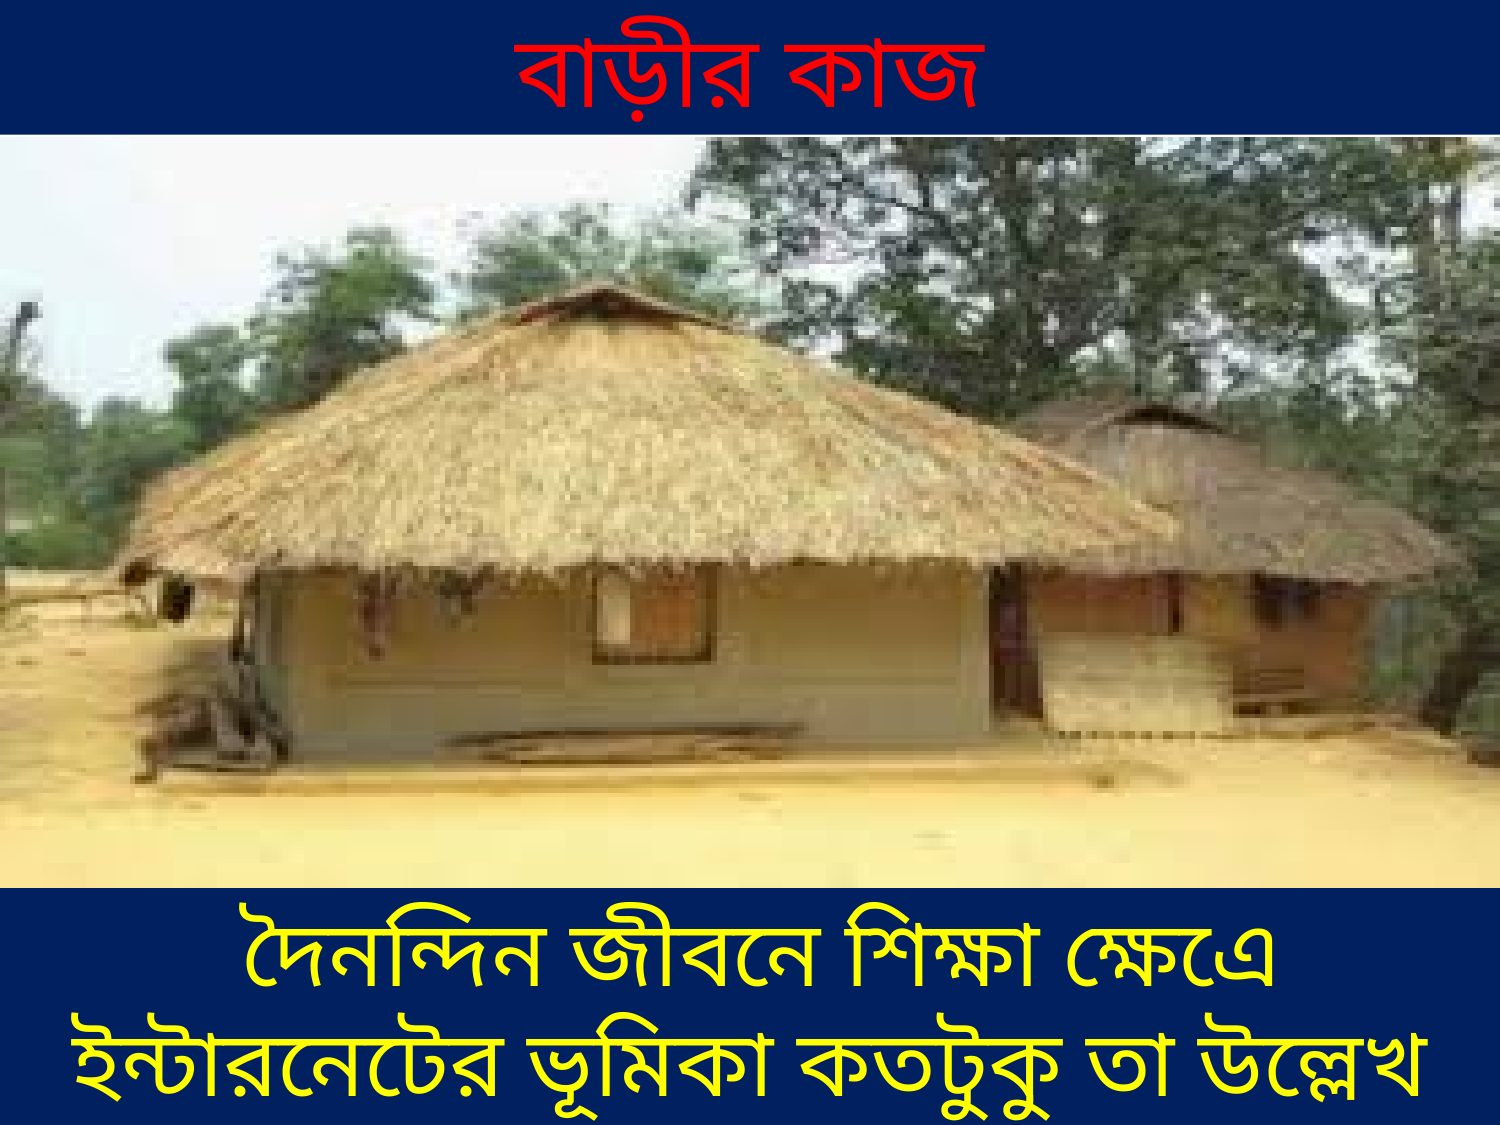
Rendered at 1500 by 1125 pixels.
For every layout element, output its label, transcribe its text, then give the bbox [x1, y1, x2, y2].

text_box দৈনন্দিন জীবনে শিক্ষা ক্ষেএে ইন্টারনেটের ভূমিকা কতটুকু তা উল্লেখ কর । [0, 895, 1500, 1125]
picture [0, 137, 1500, 888]
text_box বাড়ীর কাজ [0, 0, 1500, 135]
